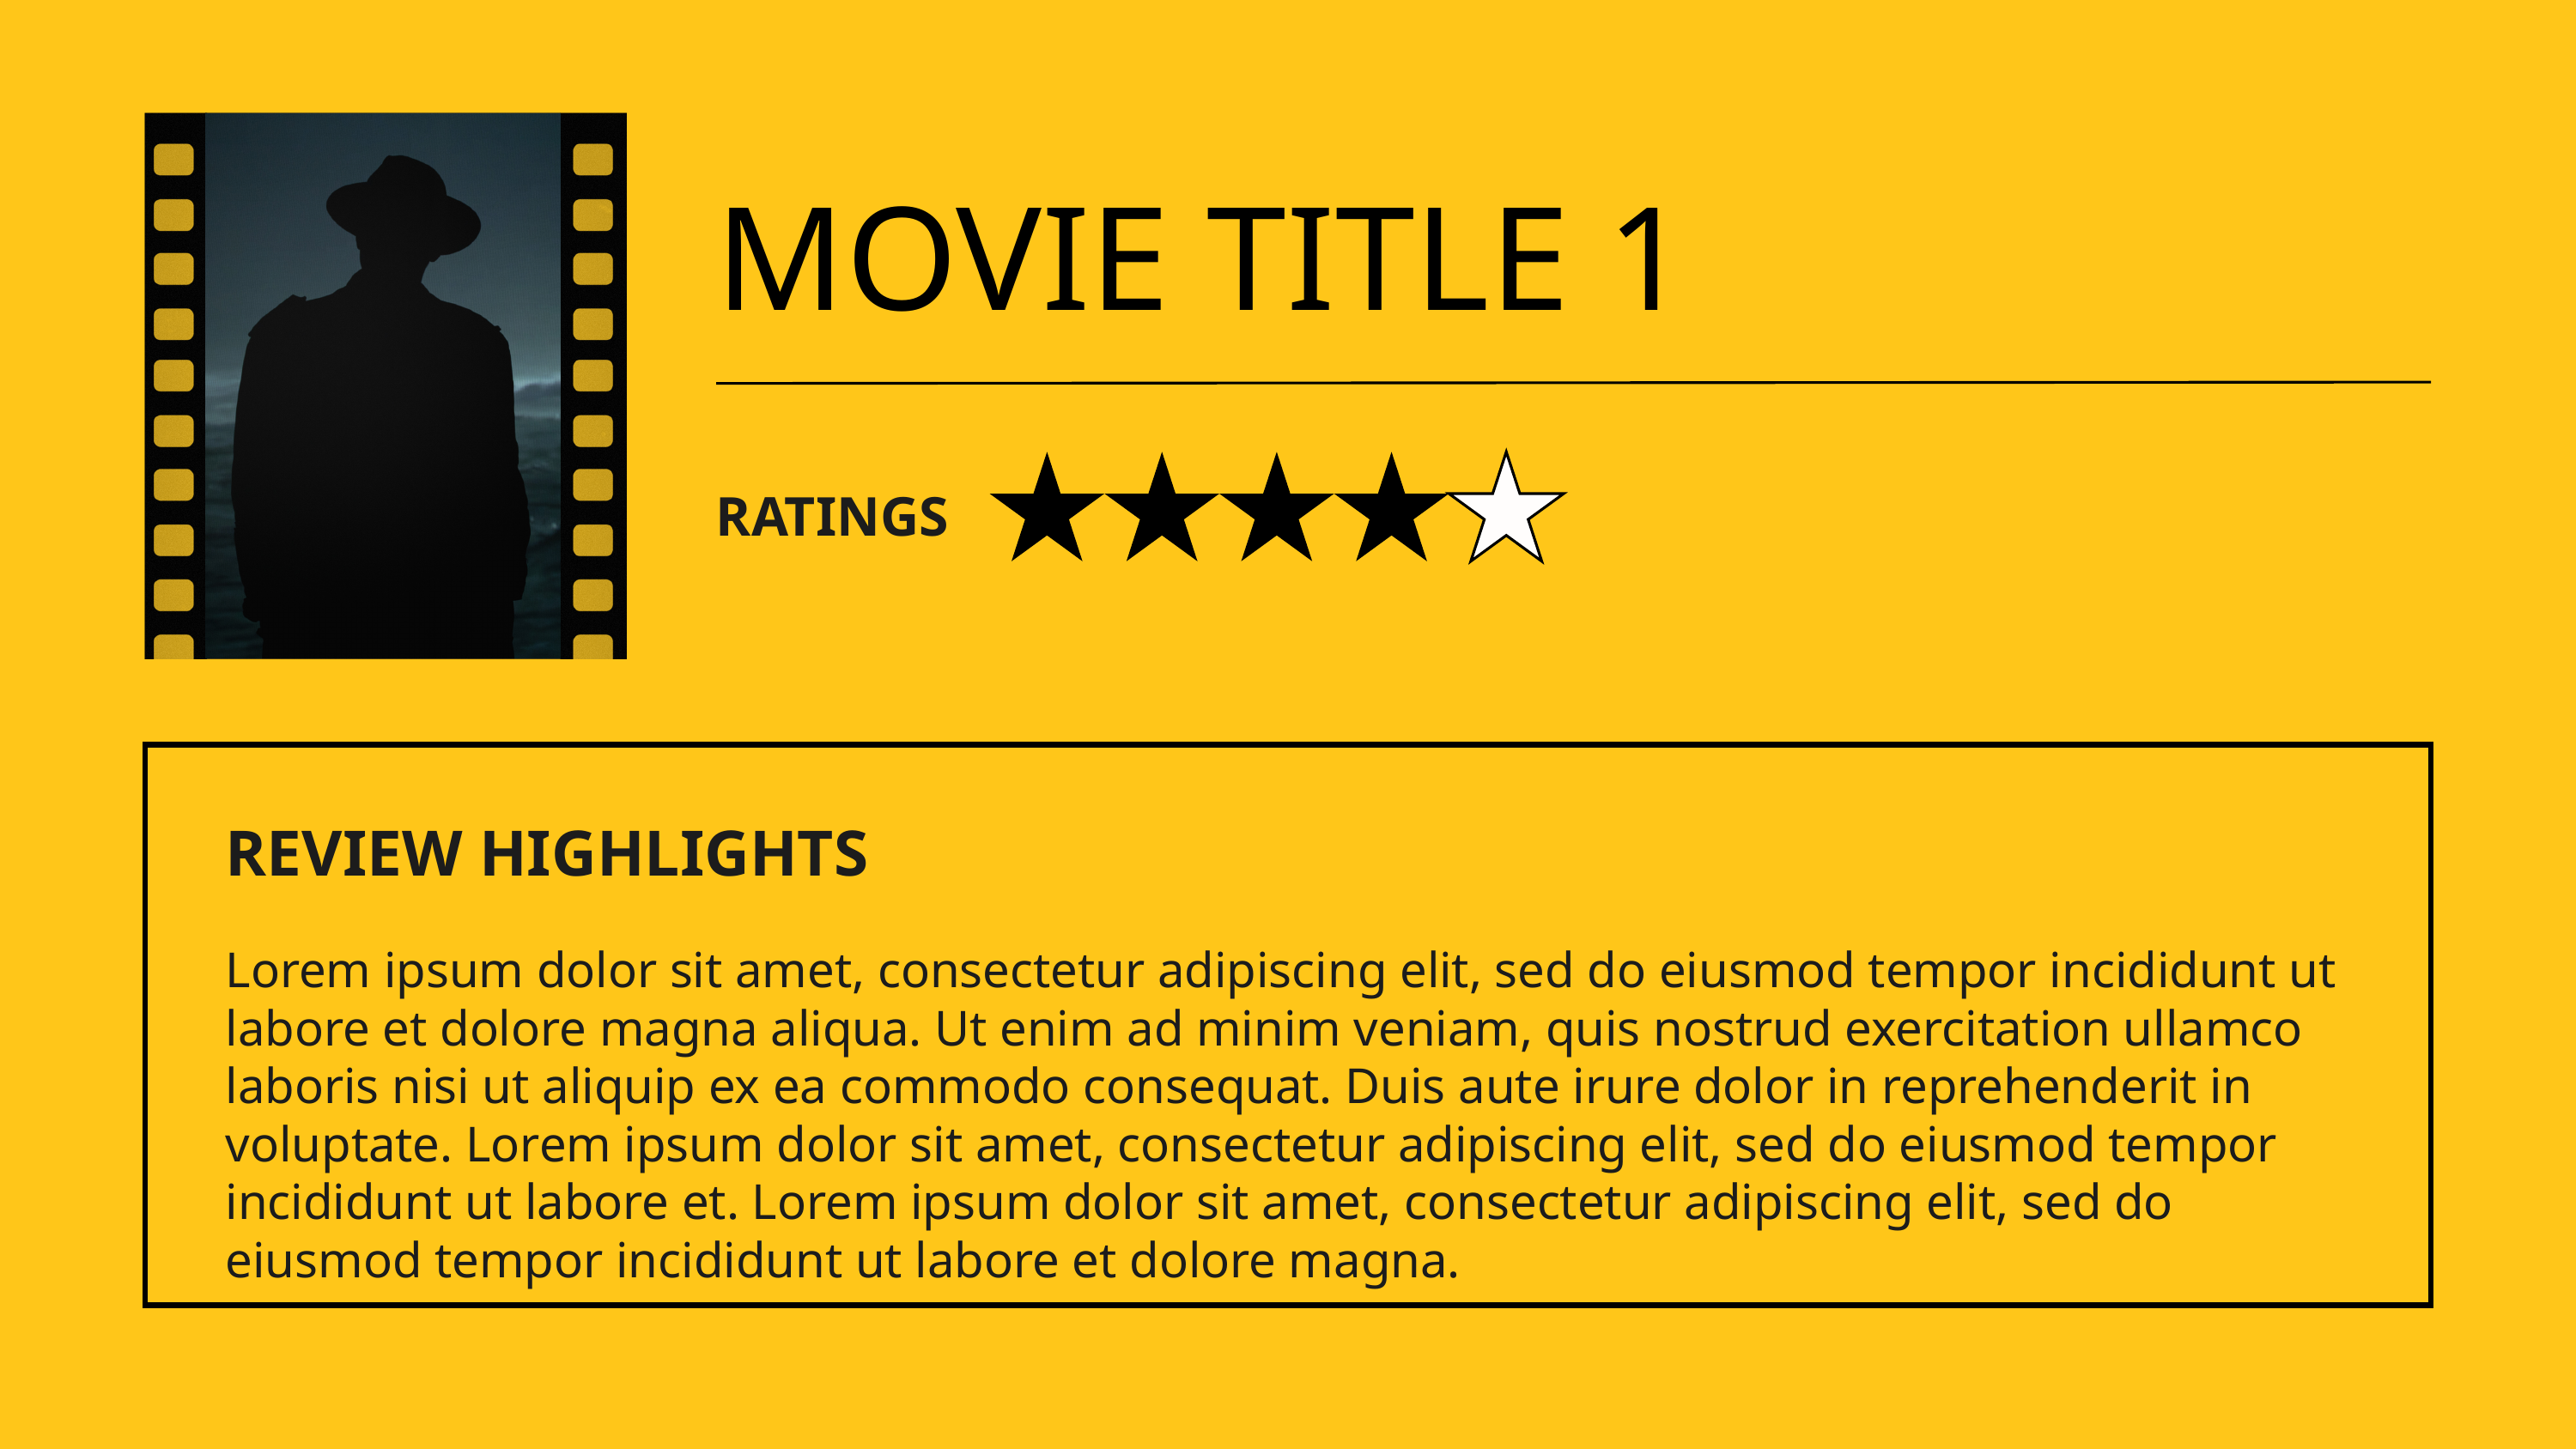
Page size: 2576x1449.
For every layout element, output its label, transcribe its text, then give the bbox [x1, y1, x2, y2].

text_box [1334, 452, 1447, 562]
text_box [1449, 452, 1564, 562]
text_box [1104, 452, 1217, 562]
text_box MOVIE TITLE 1 [716, 167, 2432, 339]
text_box RATINGS [716, 482, 985, 547]
picture [144, 112, 628, 659]
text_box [144, 708, 2432, 1306]
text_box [1218, 452, 1332, 562]
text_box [989, 452, 1103, 562]
